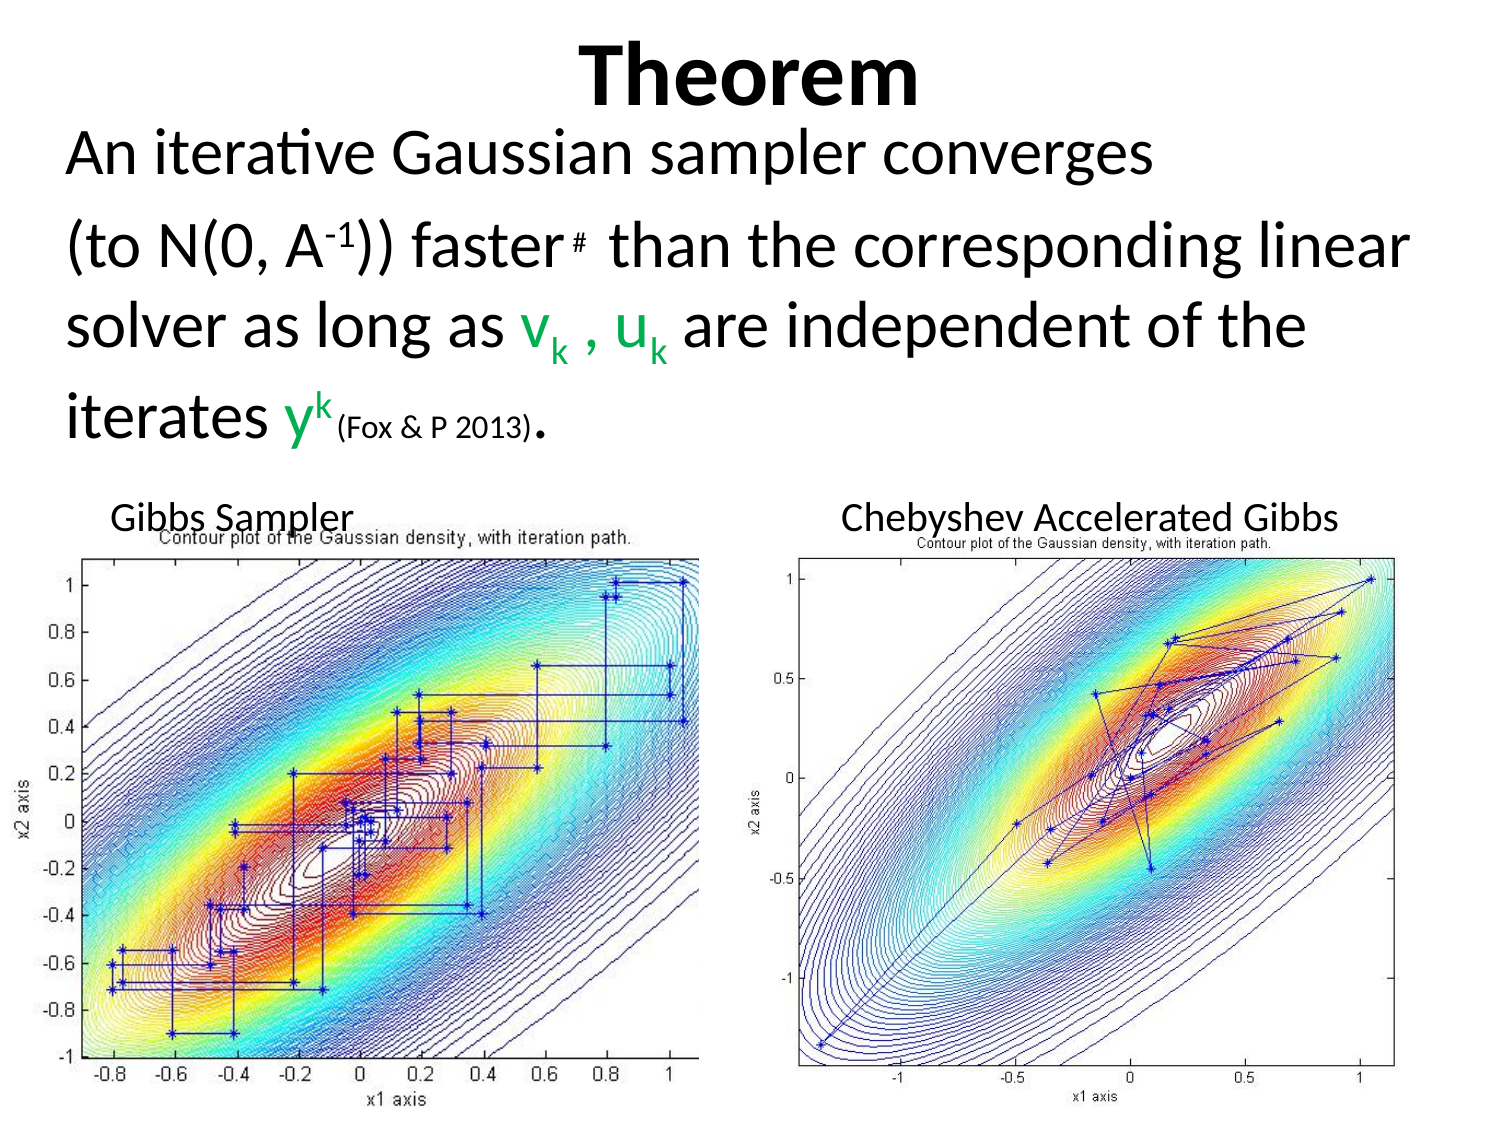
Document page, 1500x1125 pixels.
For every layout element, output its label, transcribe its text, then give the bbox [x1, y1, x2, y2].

list An iterative Gaussian sampler converges (to N(0, A-1)) faster # than the corresponding linear solver as long as vk , uk are independent of the iterates yk (Fox & P 2013). Gibbs Sampler Chebyshev Accelerated Gibbs [50, 99, 1463, 510]
picture [0, 512, 1468, 1125]
title Theorem [75, 0, 1425, 99]
